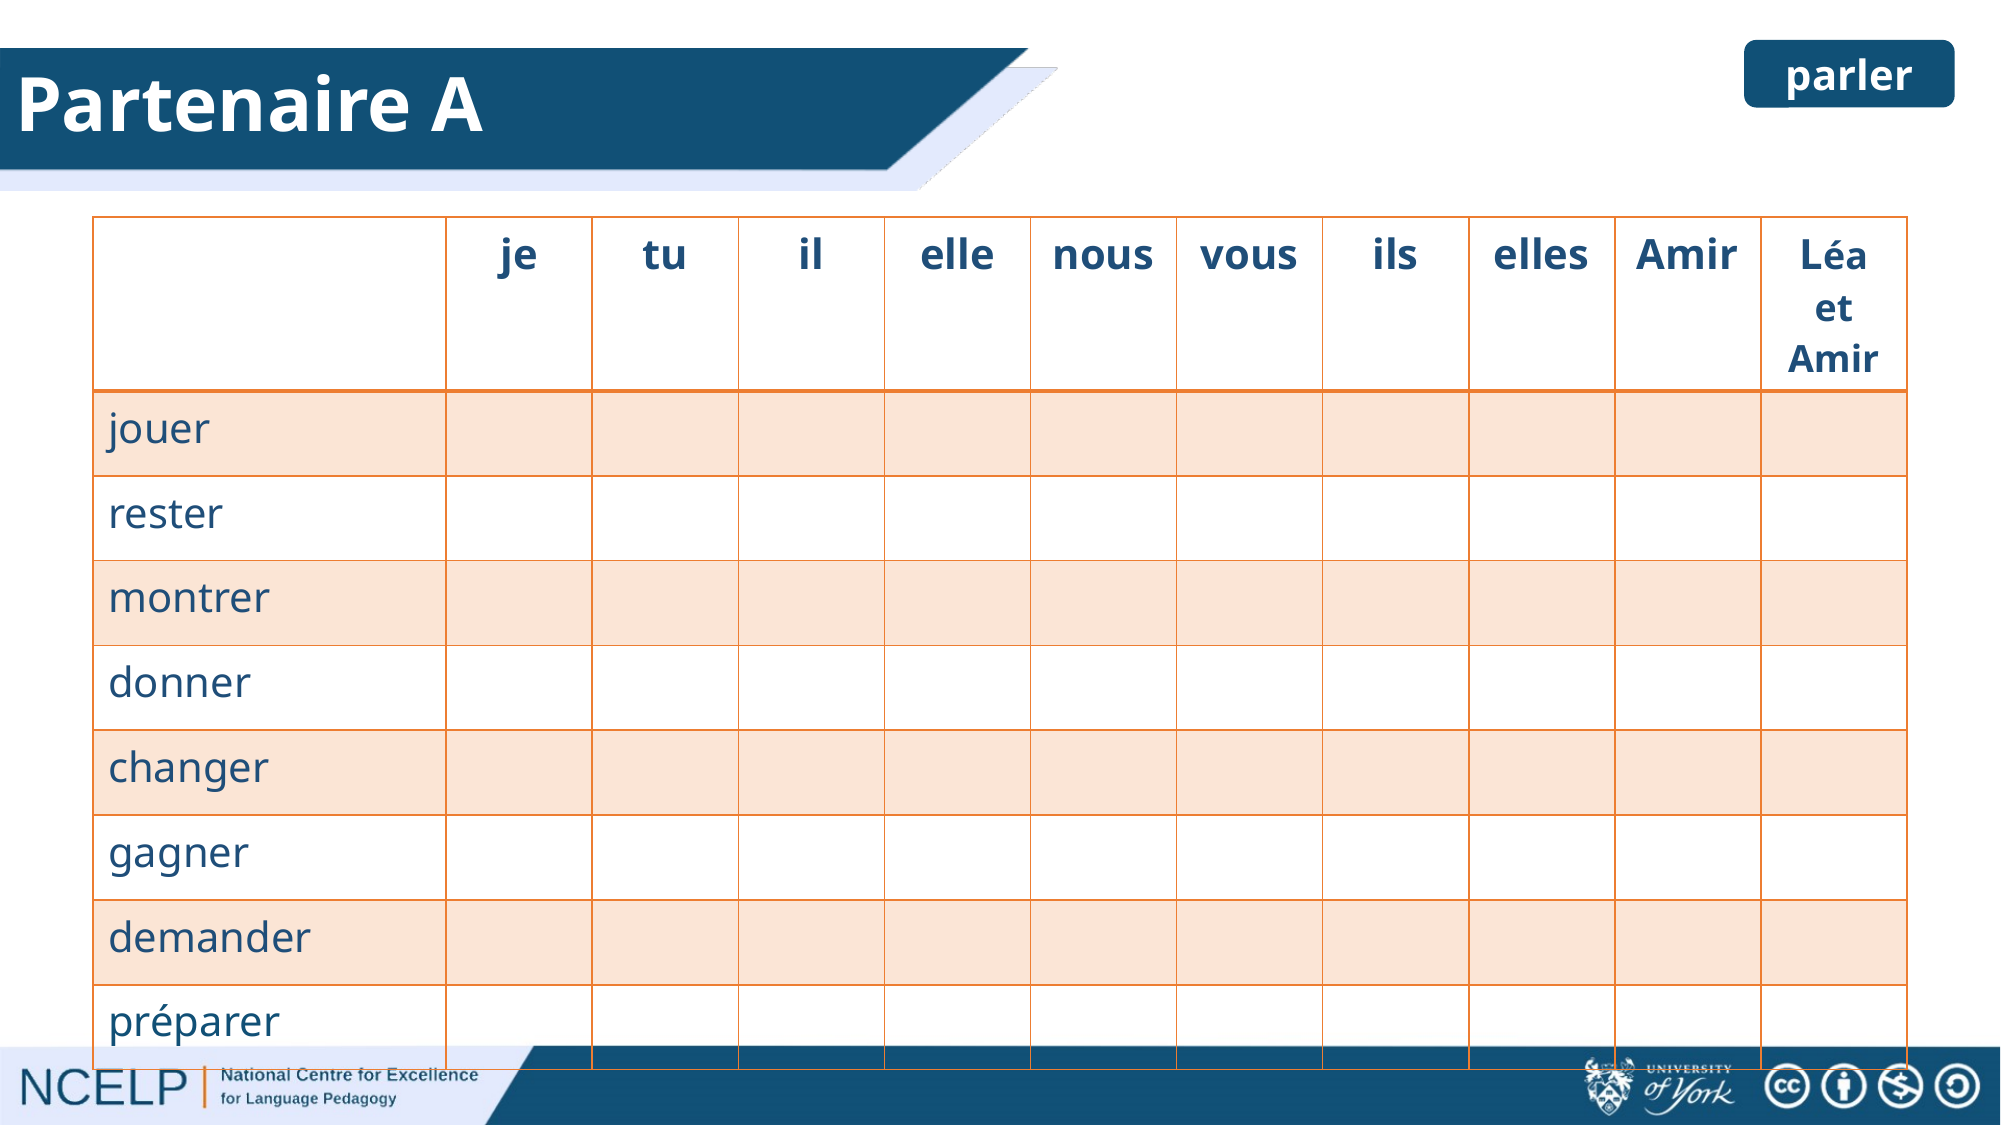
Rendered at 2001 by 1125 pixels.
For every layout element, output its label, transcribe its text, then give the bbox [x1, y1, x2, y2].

table_cell [1323, 477, 1468, 560]
table_header elles [1470, 218, 1614, 389]
table_cell [1177, 986, 1322, 1069]
table_cell [1470, 646, 1614, 729]
table_cell changer [94, 731, 445, 814]
table_cell [1031, 477, 1176, 560]
table_cell [593, 561, 738, 645]
table_cell [1616, 901, 1760, 984]
table_cell [1177, 477, 1322, 560]
table_header nous [1031, 218, 1176, 389]
table_cell [593, 986, 738, 1069]
table_cell [739, 477, 884, 560]
table_cell [885, 477, 1030, 560]
table_header Amir [1616, 218, 1760, 389]
table_cell [593, 393, 738, 475]
table_cell [1031, 986, 1176, 1069]
table_cell [1762, 393, 1906, 475]
table_cell [1762, 477, 1906, 560]
table_cell [885, 561, 1030, 645]
table_cell [739, 393, 884, 475]
table_cell [1762, 731, 1906, 814]
table_cell [885, 646, 1030, 729]
table_cell [593, 477, 738, 560]
table_cell [1323, 901, 1468, 984]
table_cell [1616, 816, 1760, 899]
table_cell [447, 731, 591, 814]
table_cell [593, 901, 738, 984]
table_cell [885, 901, 1030, 984]
table_cell [739, 901, 884, 984]
table_cell [1762, 986, 1906, 1069]
table_cell [1177, 901, 1322, 984]
table_cell [1616, 986, 1760, 1069]
table_header [94, 218, 445, 389]
table_cell montrer [94, 561, 445, 645]
table_header je [447, 218, 591, 389]
table_cell [1177, 731, 1322, 814]
table_cell [1177, 561, 1322, 645]
table_cell [885, 393, 1030, 475]
table_cell [1177, 393, 1322, 475]
table_cell [1177, 646, 1322, 729]
table_header elle [885, 218, 1030, 389]
table_cell [885, 986, 1030, 1069]
table_cell [1323, 986, 1468, 1069]
table_cell [1470, 986, 1614, 1069]
table_cell [593, 816, 738, 899]
table_cell [1031, 393, 1176, 475]
table_cell [1470, 477, 1614, 560]
table_cell [739, 561, 884, 645]
table_cell [447, 561, 591, 645]
table_cell [1470, 393, 1614, 475]
table_cell [739, 986, 884, 1069]
table_cell [1762, 646, 1906, 729]
table_header vous [1177, 218, 1322, 389]
table_cell [1470, 901, 1614, 984]
table_cell [1323, 646, 1468, 729]
table_cell [1616, 477, 1760, 560]
table_cell [885, 731, 1030, 814]
picture [0, 0, 2001, 1125]
table_header ils [1323, 218, 1468, 389]
table_cell [593, 646, 738, 729]
table_cell [1323, 393, 1468, 475]
table_cell [1031, 561, 1176, 645]
table_cell [885, 816, 1030, 899]
table_header il [739, 218, 884, 389]
table_cell [1762, 816, 1906, 899]
table_cell rester [94, 477, 445, 560]
table_cell [739, 646, 884, 729]
table_cell [1616, 646, 1760, 729]
table_cell préparer [94, 986, 445, 1069]
table_cell [1762, 901, 1906, 984]
table_cell [447, 393, 591, 475]
table_cell [1177, 816, 1322, 899]
table_cell [1031, 816, 1176, 899]
table_cell [1323, 561, 1468, 645]
table_cell [447, 477, 591, 560]
table_cell demander [94, 901, 445, 984]
table_cell [1031, 731, 1176, 814]
table_cell [1323, 816, 1468, 899]
table_header tu [593, 218, 738, 389]
table_cell [1323, 731, 1468, 814]
table_cell [447, 986, 591, 1069]
table_cell gagner [94, 816, 445, 899]
table_cell [447, 646, 591, 729]
table_cell [739, 816, 884, 899]
table_cell donner [94, 646, 445, 729]
table_cell [1031, 646, 1176, 729]
table_cell [739, 731, 884, 814]
table_cell [1762, 561, 1906, 645]
table_cell [1031, 901, 1176, 984]
table_cell [1470, 731, 1614, 814]
table_cell [447, 816, 591, 899]
table_cell [1616, 393, 1760, 475]
table_cell [1470, 561, 1614, 645]
table_cell jouer [94, 393, 445, 475]
text_box parler [1744, 39, 1955, 108]
table_cell [1470, 816, 1614, 899]
table_cell [1616, 561, 1760, 645]
table_cell [1616, 731, 1760, 814]
table_header Léa et Amir [1762, 218, 1906, 389]
table_cell [447, 901, 591, 984]
table_cell [593, 731, 738, 814]
